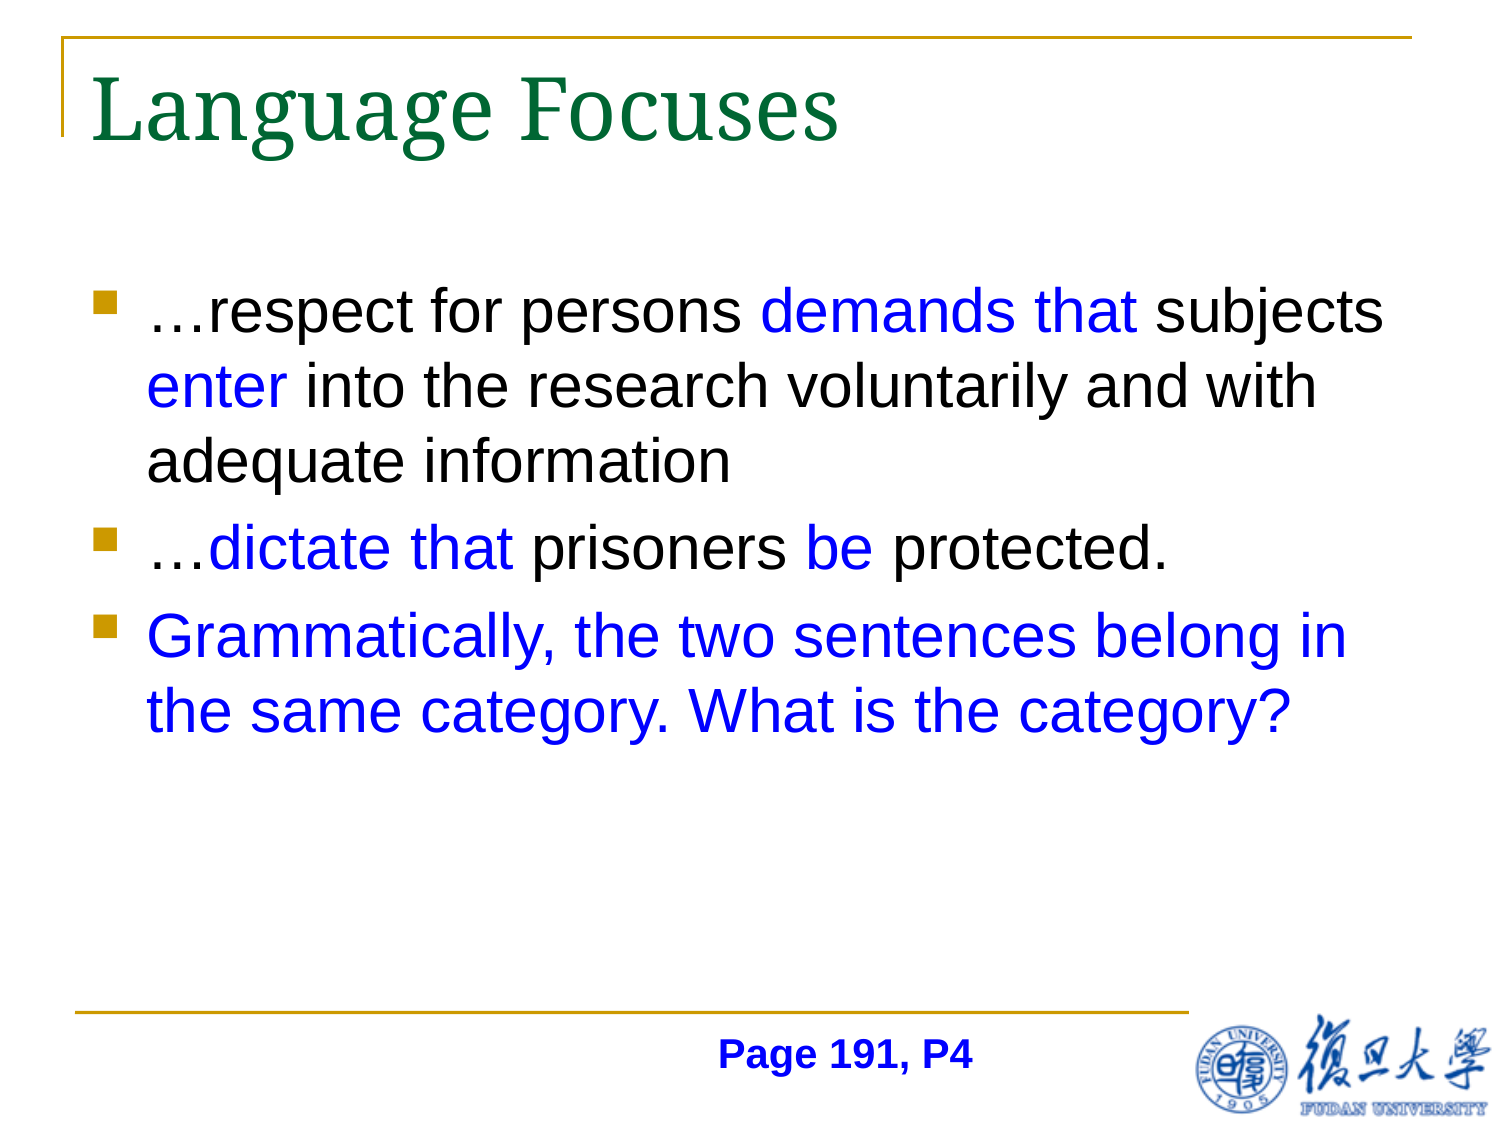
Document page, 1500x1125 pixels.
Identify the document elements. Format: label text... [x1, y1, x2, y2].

picture [1188, 995, 1500, 1125]
text_box Page 191, P4 [703, 1019, 1055, 1085]
list …respect for persons demands that subjects enter into the research voluntarily and with adequate information …dictate that prisoners be protected. Grammatically, the two sentences belong in the same category. What is the category? [74, 262, 1426, 1006]
title Language Focuses [74, 45, 1426, 233]
